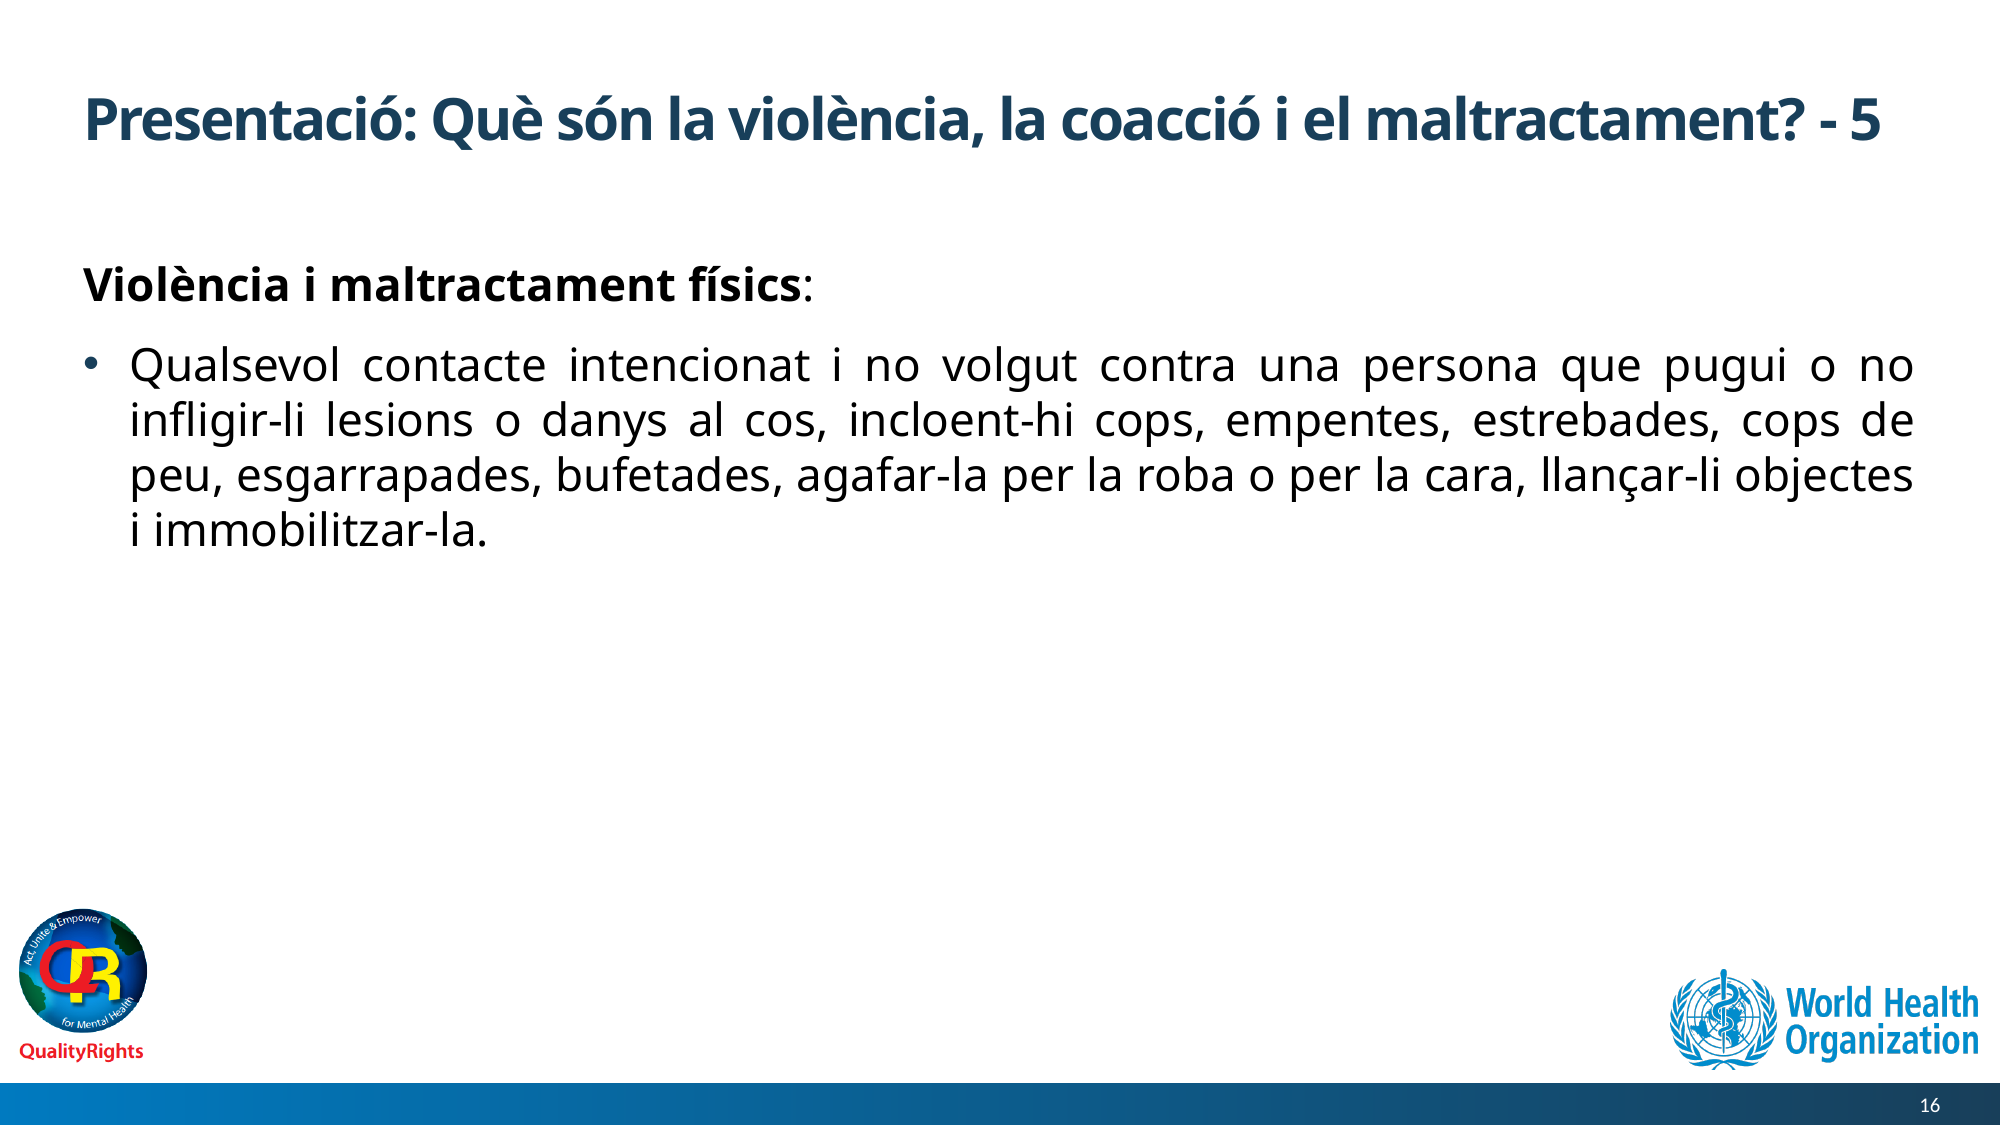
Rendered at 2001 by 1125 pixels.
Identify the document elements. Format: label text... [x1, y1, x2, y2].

picture [1805, 987, 1811, 1003]
picture [1726, 988, 1733, 999]
picture [1711, 1021, 1722, 1029]
picture [1730, 969, 1978, 1070]
picture [1682, 987, 1766, 1060]
picture [1678, 1024, 1682, 1034]
list Violència i maltractament físics: Qualsevol contacte intencionat i no volgut contra una persona que pugui o no infligir-li lesions o danys al cos, incloent-hi cops, empentes, estrebades, cops de peu, esgarrapades, bufetades, agafar-la per la roba o per la cara, llançar-li objectes i immobilitzar-la. [83, 247, 1917, 987]
picture [1725, 1040, 1747, 1054]
picture [1891, 987, 1897, 999]
picture [1670, 987, 1680, 1011]
picture [0, 891, 162, 1076]
picture [1860, 1000, 1865, 1013]
picture [1670, 1029, 1716, 1070]
title Presentació: Què són la violència, la coacció i el maltractament? - 5 [83, 83, 1926, 147]
picture [1700, 987, 1711, 992]
picture [1716, 1064, 1731, 1070]
picture [1791, 987, 1798, 1005]
